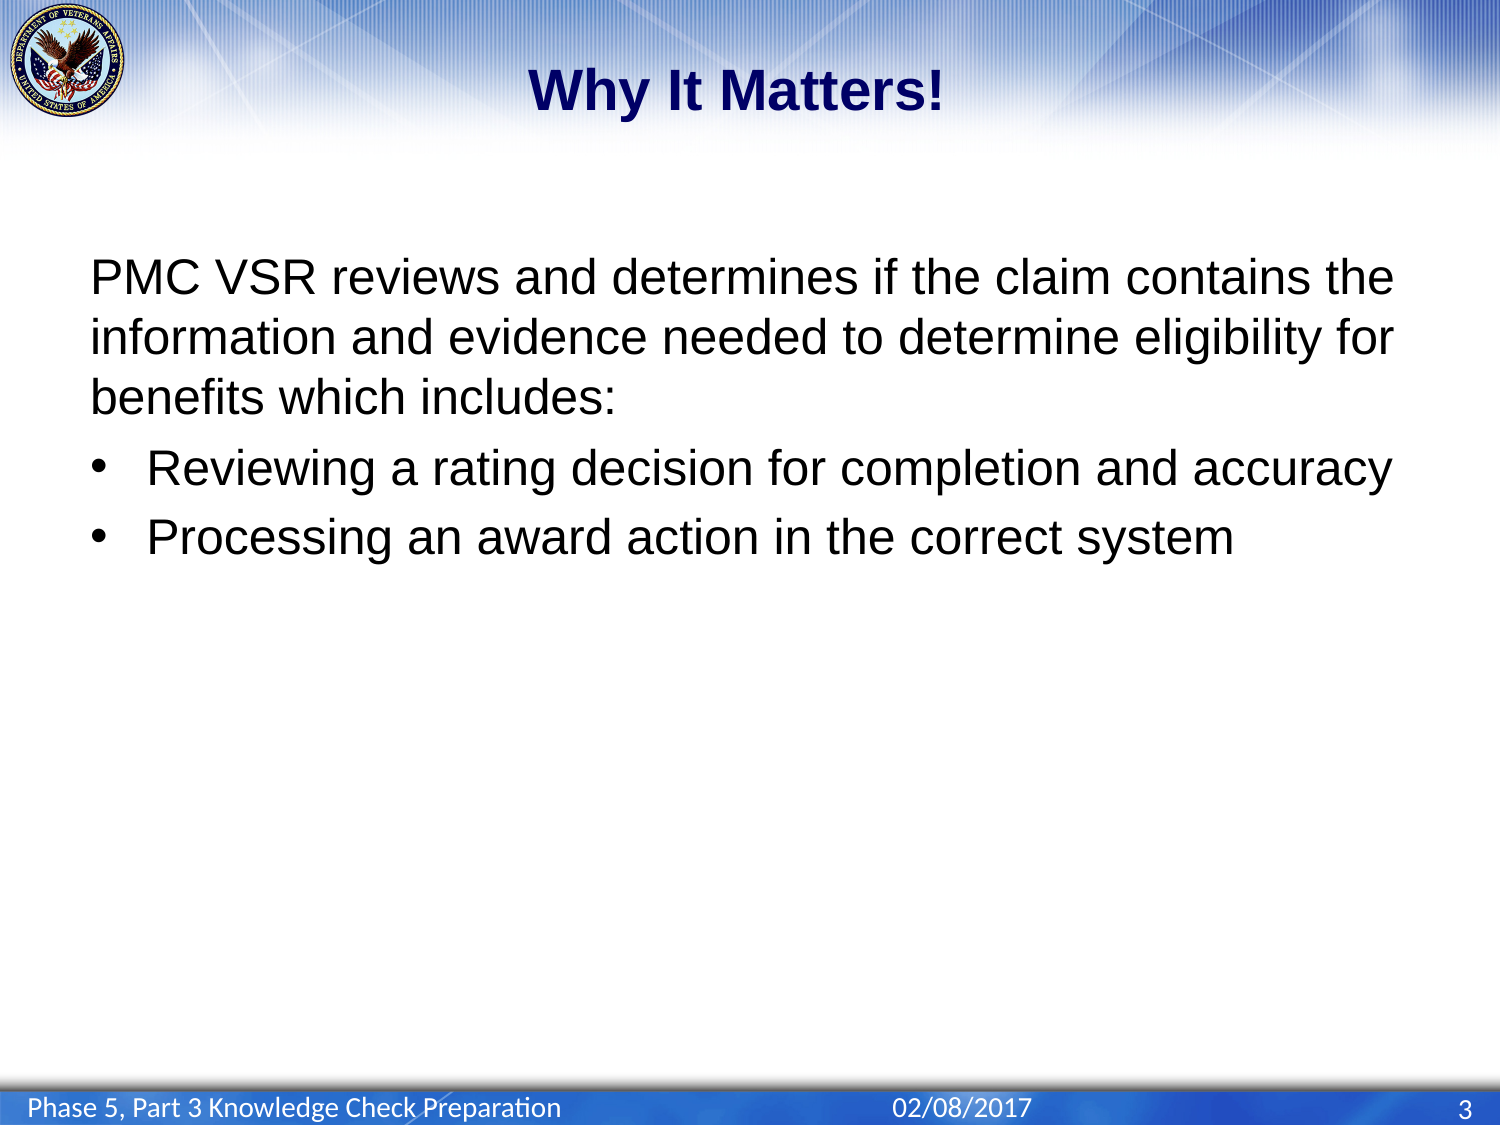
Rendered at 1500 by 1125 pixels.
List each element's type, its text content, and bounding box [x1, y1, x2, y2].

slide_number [737, 1081, 1188, 1119]
picture [0, 0, 1500, 1125]
footer Phase 5, Part 3 Knowledge Check Preparation [12, 1081, 714, 1119]
slide_number 3 [1188, 1083, 1488, 1119]
title Why It Matters! [0, 0, 1475, 175]
list PMC VSR reviews and determines if the claim contains the information and evidence needed to determine eligibility for benefits which includes: Reviewing a rating decision for completion and accuracy Processing an award action in the correct system [75, 237, 1425, 980]
